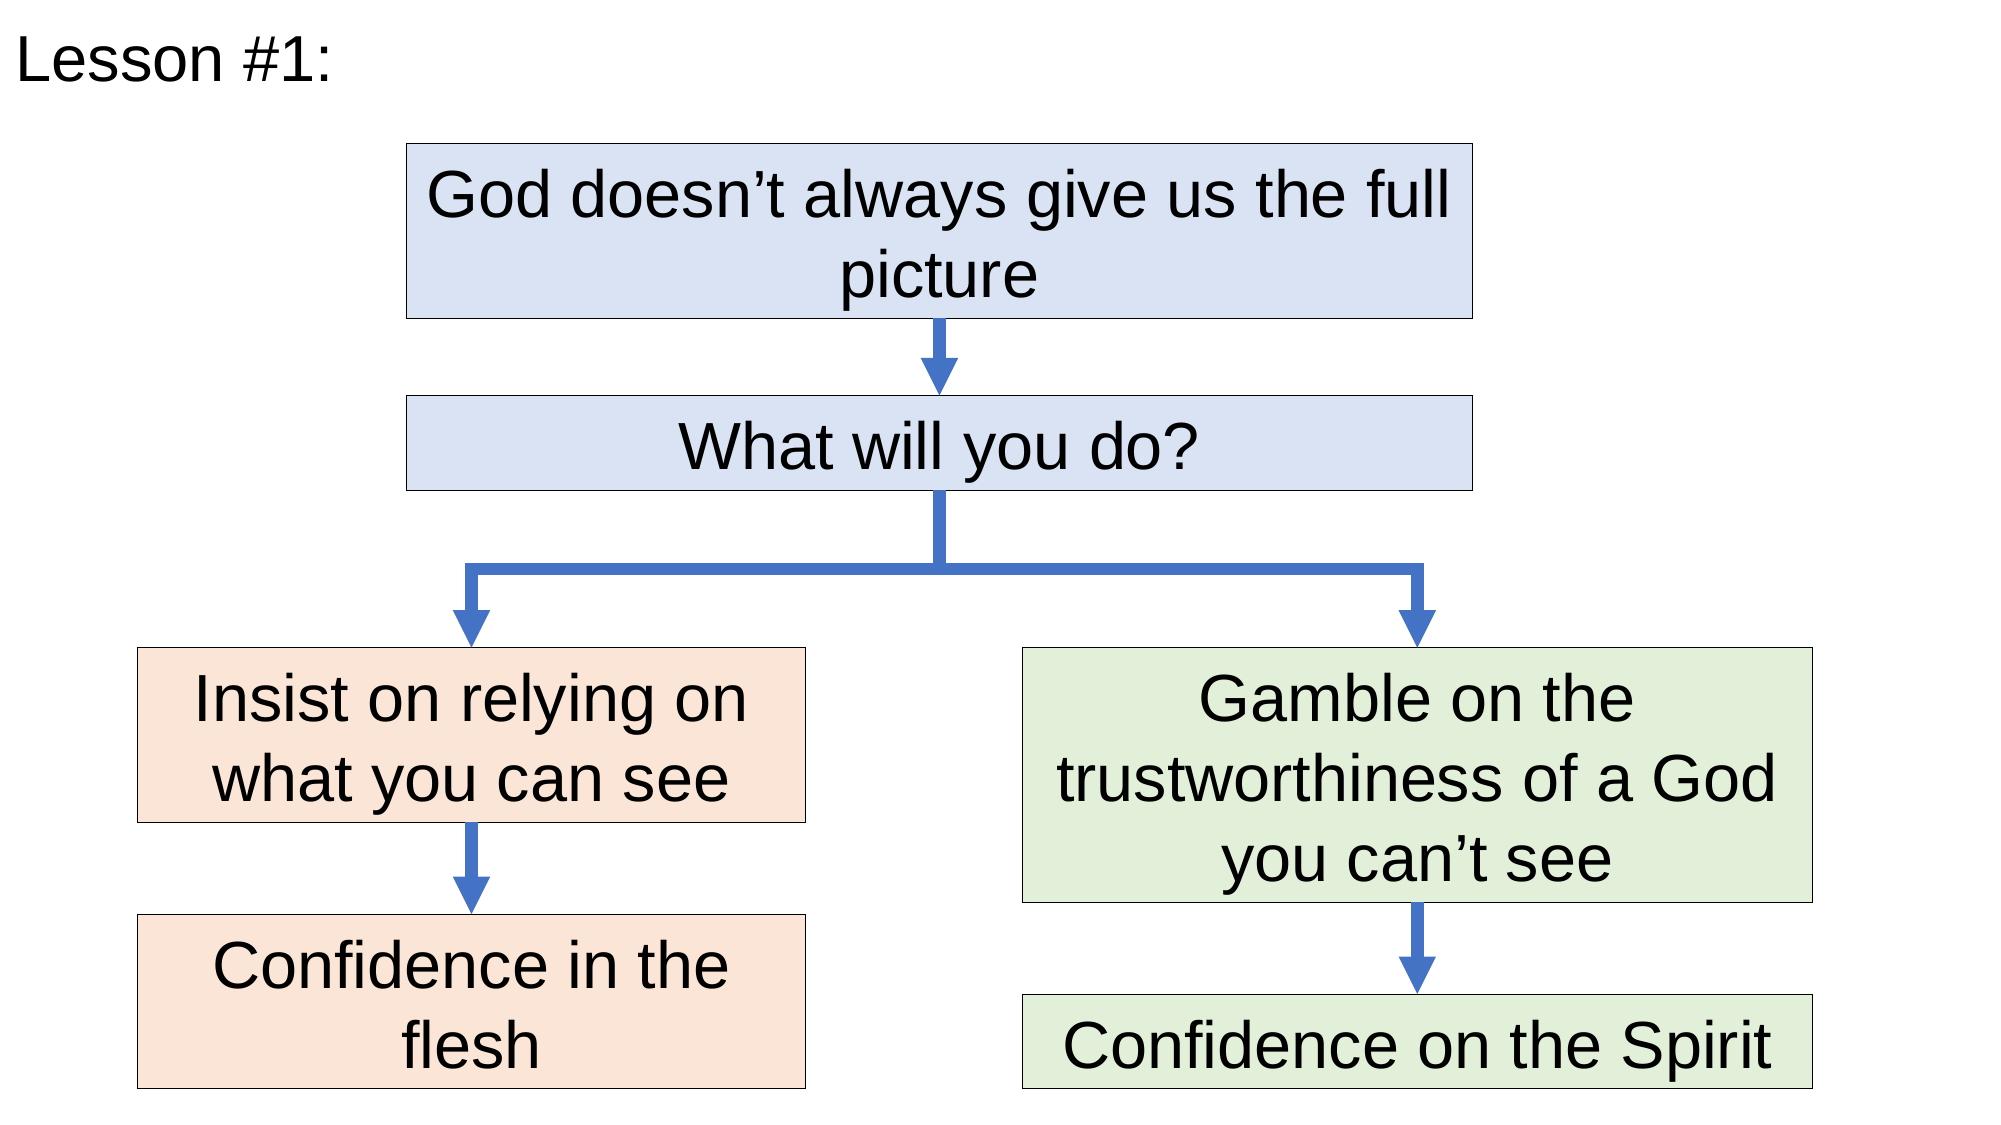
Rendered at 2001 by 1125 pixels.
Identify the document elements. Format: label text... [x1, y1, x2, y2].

text_box God doesn’t always give us the full picture [406, 143, 1473, 319]
text_box What will you do? [406, 395, 627, 491]
text_box Insist on relying on what you can see [137, 647, 806, 823]
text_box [1100, 330, 1257, 809]
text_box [627, 335, 784, 804]
text_box Confidence in the flesh [137, 914, 806, 1089]
title Lesson #1: [0, 17, 502, 103]
text_box Confidence on the Spirit [1022, 994, 1813, 1089]
text_box Gamble on the trustworthiness of a God you can’t see [1022, 647, 1813, 903]
text_box What will you do? [1257, 395, 1473, 491]
text_box What will you do? [784, 395, 1100, 491]
